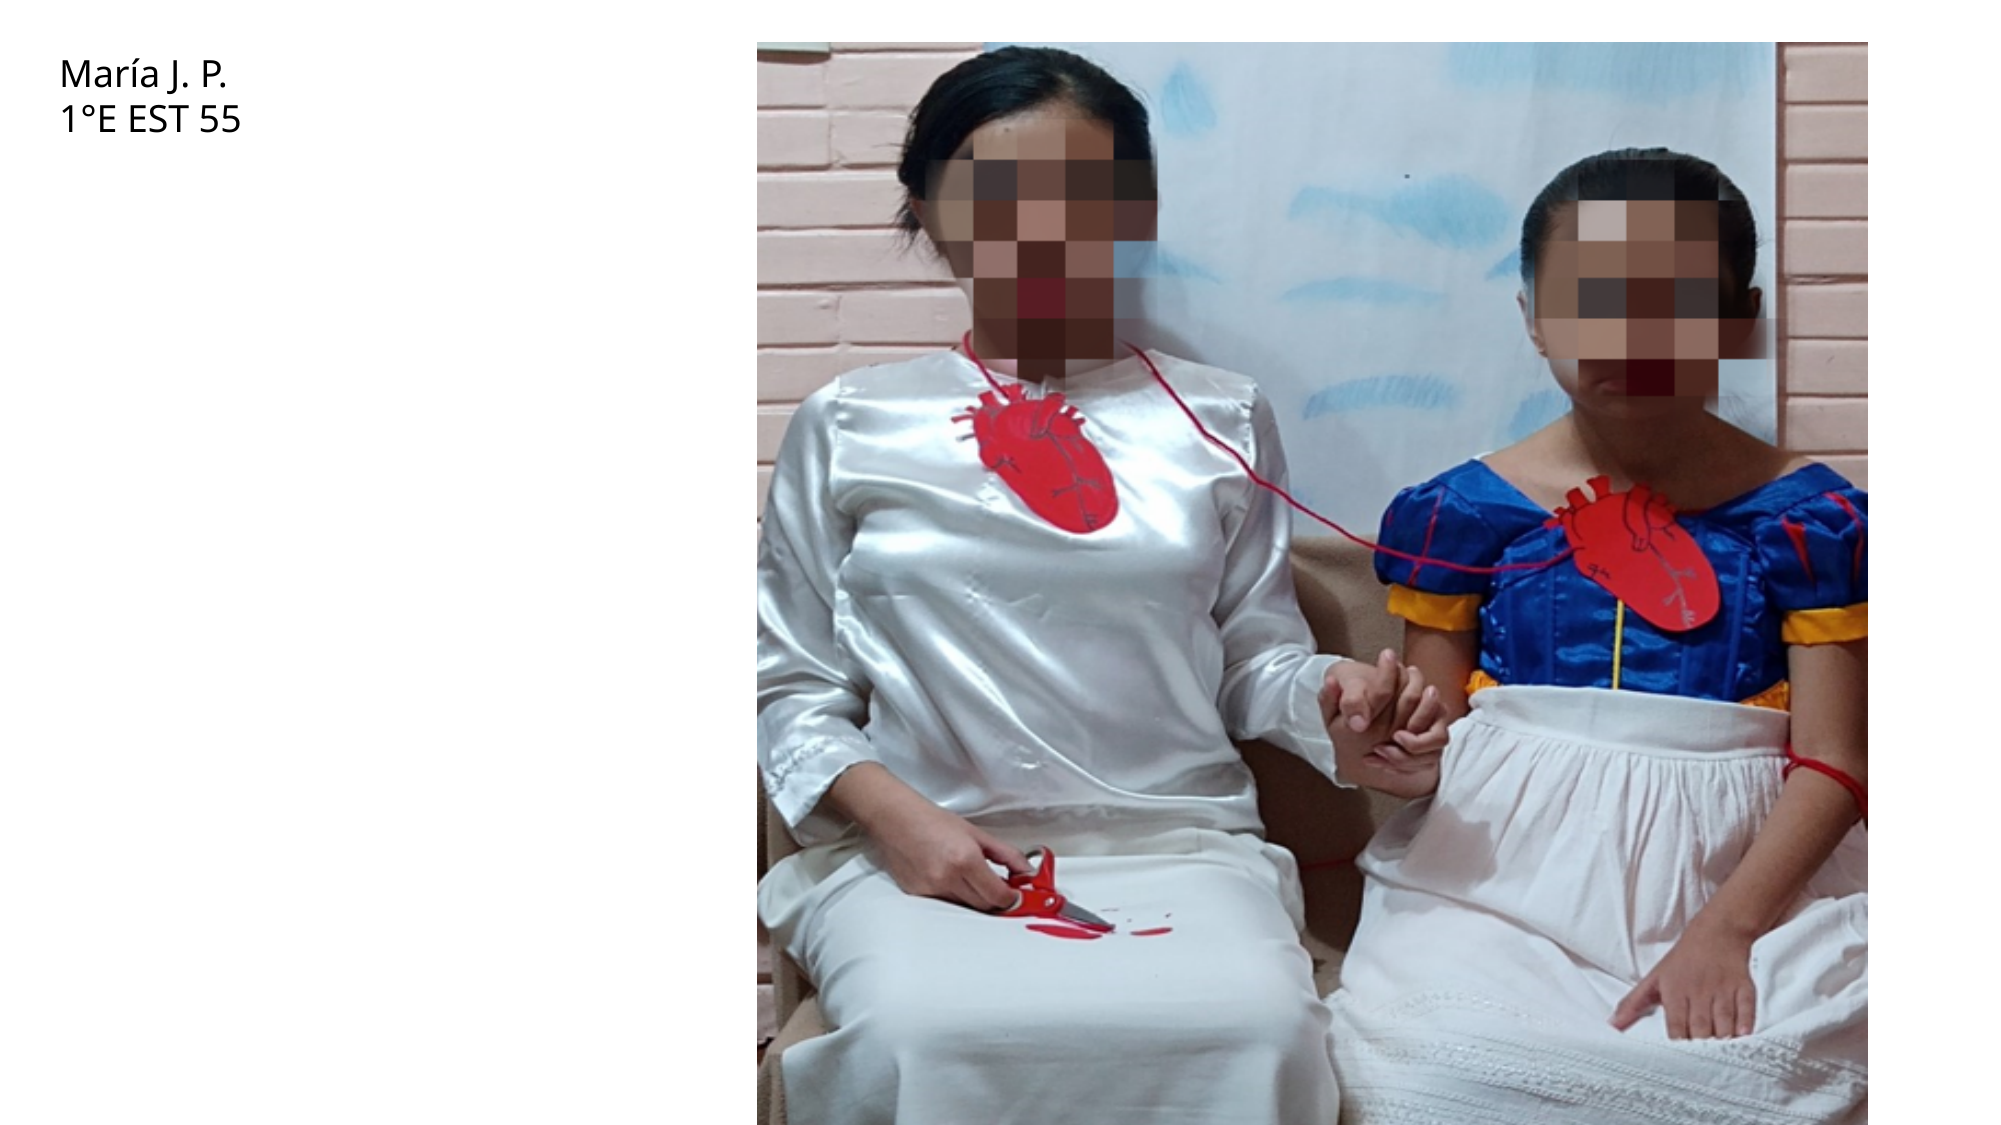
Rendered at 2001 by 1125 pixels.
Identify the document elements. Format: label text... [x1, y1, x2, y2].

text_box María J. P. 1°E EST 55 [44, 42, 257, 148]
picture [757, 42, 1868, 1125]
